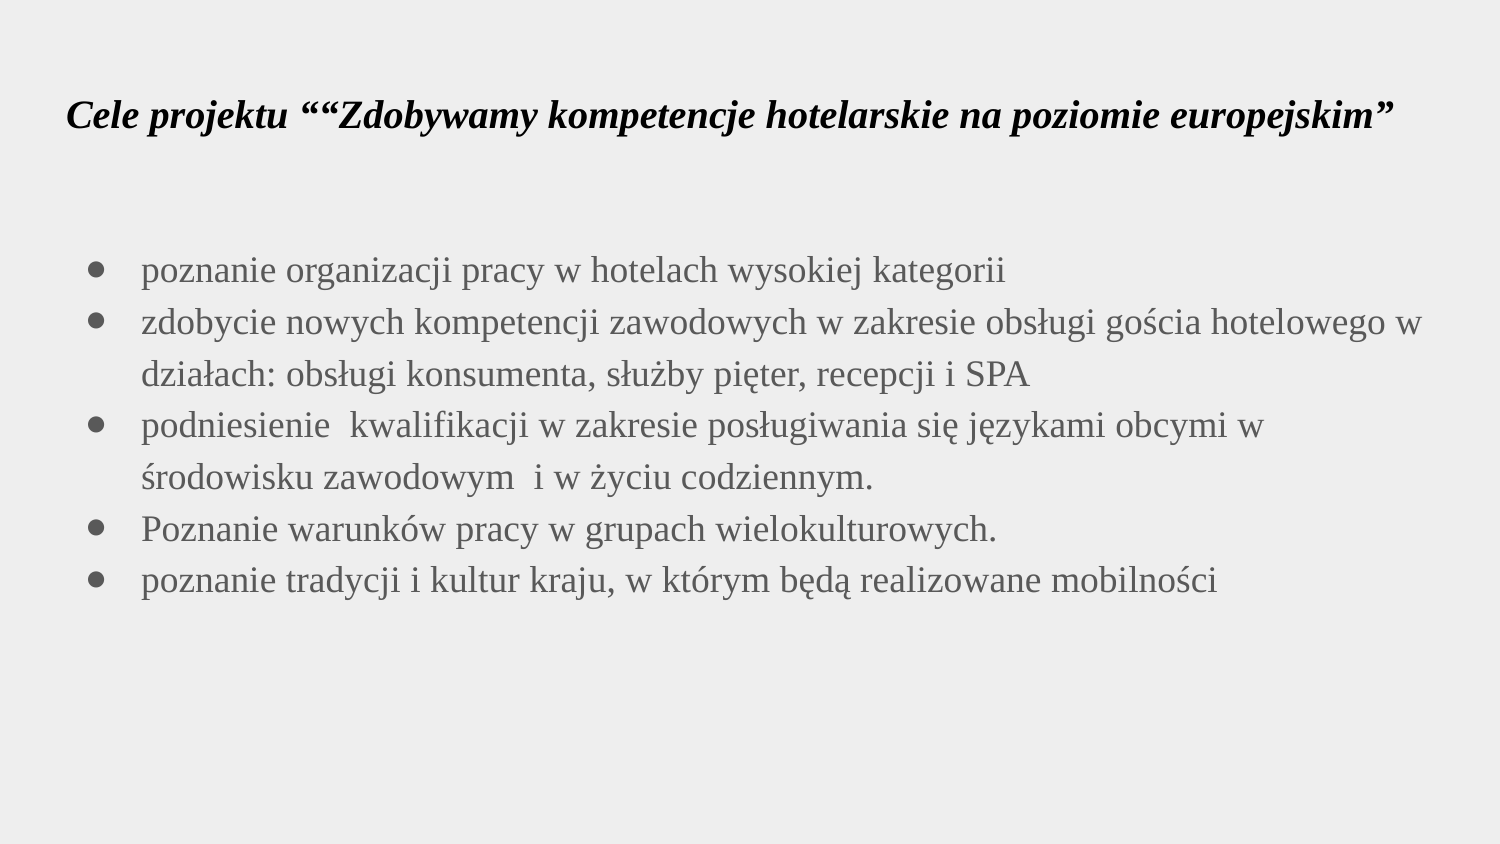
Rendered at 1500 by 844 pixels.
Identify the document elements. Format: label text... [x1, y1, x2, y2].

title Cele projektu ““Zdobywamy kompetencje hotelarskie na poziomie europejskim” [51, 72, 1449, 189]
list poznanie organizacji pracy w hotelach wysokiej kategorii zdobycie nowych kompetencji zawodowych w zakresie obsługi gościa hotelowego w działach: obsługi konsumenta, służby pięter, recepcji i SPA podniesienie kwalifikacji w zakresie posługiwania się językami obcymi w środowisku zawodowym i w życiu codziennym. Poznanie warunków pracy w grupach wielokulturowych. poznanie tradycji i kultur kraju, w którym będą realizowane mobilności [51, 223, 1449, 750]
